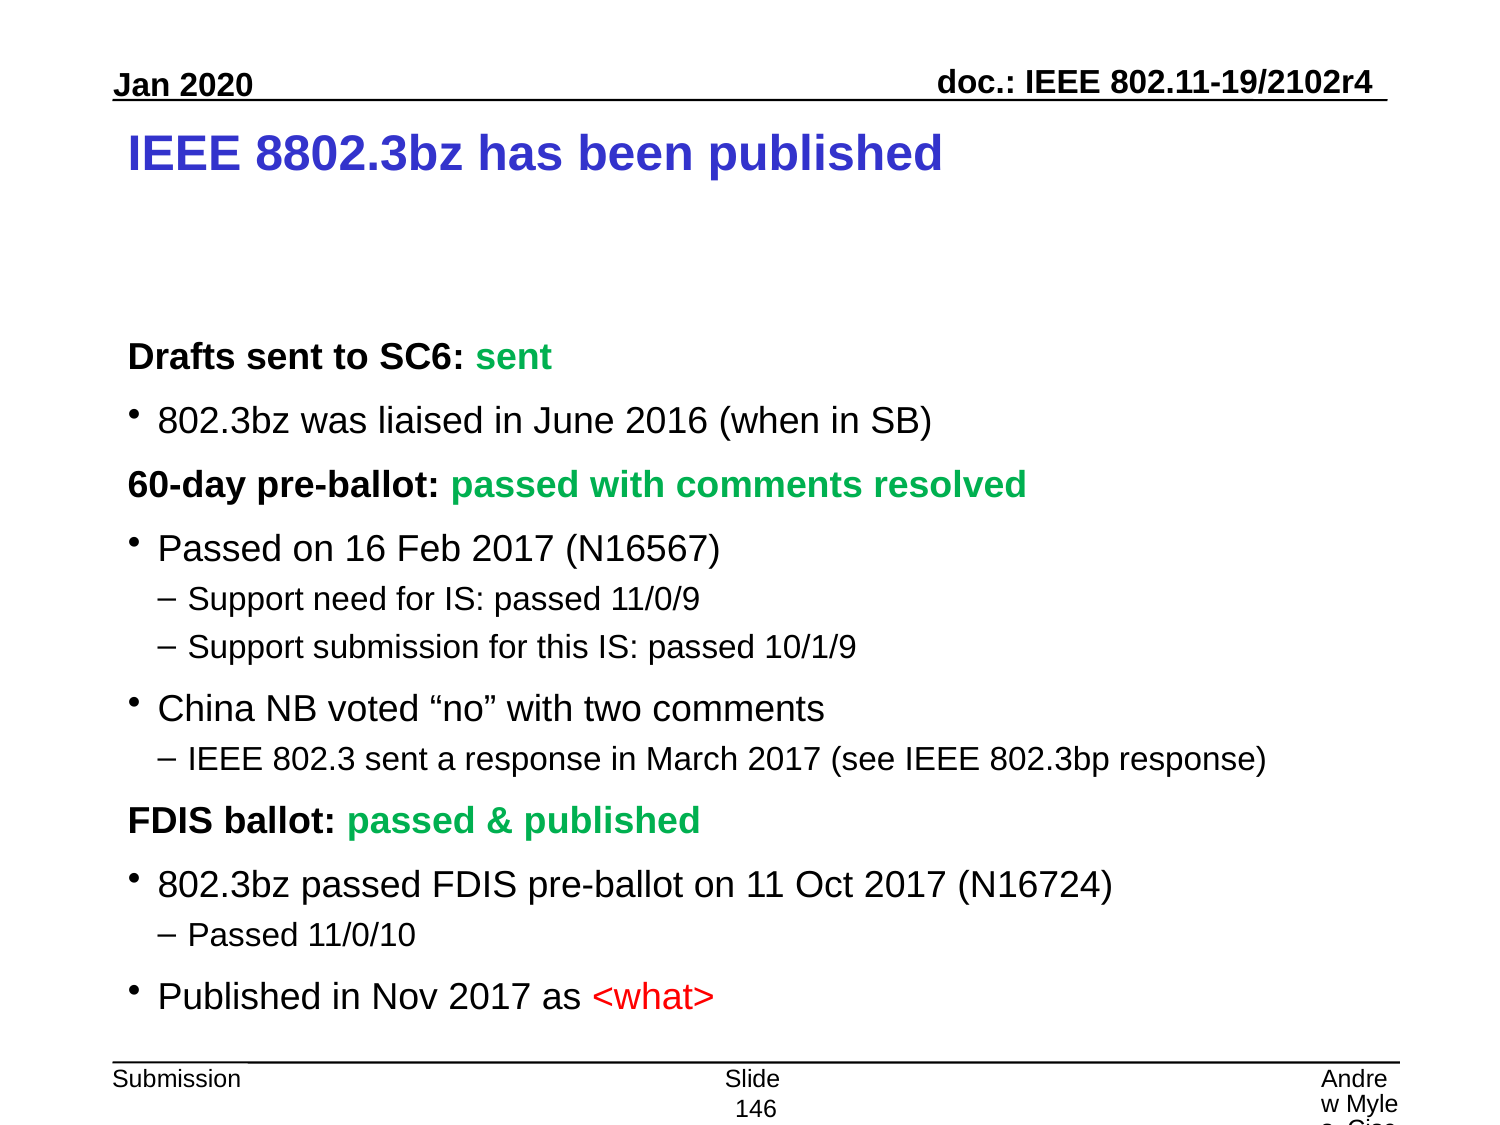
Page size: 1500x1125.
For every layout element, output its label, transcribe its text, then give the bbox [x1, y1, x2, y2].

list Drafts sent to SC6: sent 802.3bz was liaised in June 2016 (when in SB) 60-day pre-ballot: passed with comments resolved Passed on 16 Feb 2017 (N16567) Support need for IS: passed 11/0/9 Support submission for this IS: passed 10/1/9 China NB voted “no” with two comments IEEE 802.3 sent a response in March 2017 (see IEEE 802.3bp response) FDIS ballot: passed & published 802.3bz passed FDIS pre-ballot on 11 Oct 2017 (N16724) Passed 11/0/10 Published in Nov 2017 as <what> [112, 324, 1388, 1000]
footer Andrew Myles, Cisco [1320, 1061, 1402, 1093]
slide_number Slide 146 [709, 1061, 803, 1093]
title IEEE 8802.3bz has been published [112, 112, 1388, 288]
